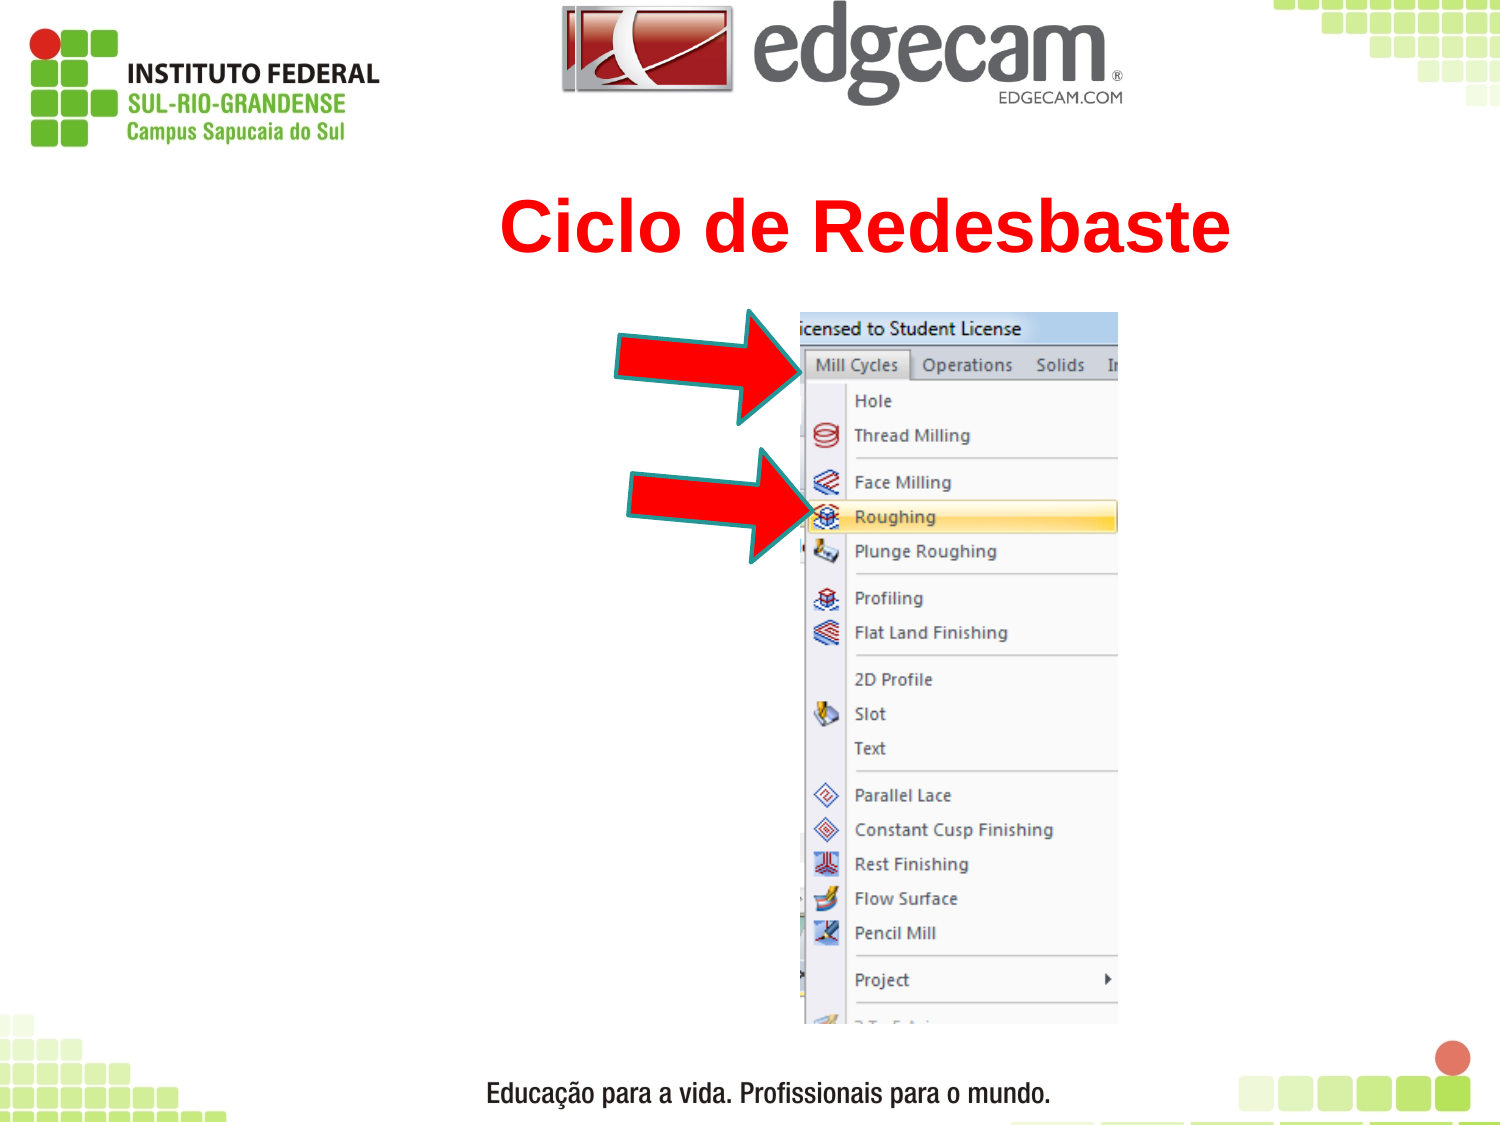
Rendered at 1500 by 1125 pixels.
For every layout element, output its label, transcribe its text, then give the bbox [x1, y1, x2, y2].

text_box [613, 308, 794, 426]
title Ciclo de Redesbaste [299, 156, 1434, 276]
picture [0, 0, 1500, 1125]
text_box [626, 447, 794, 565]
